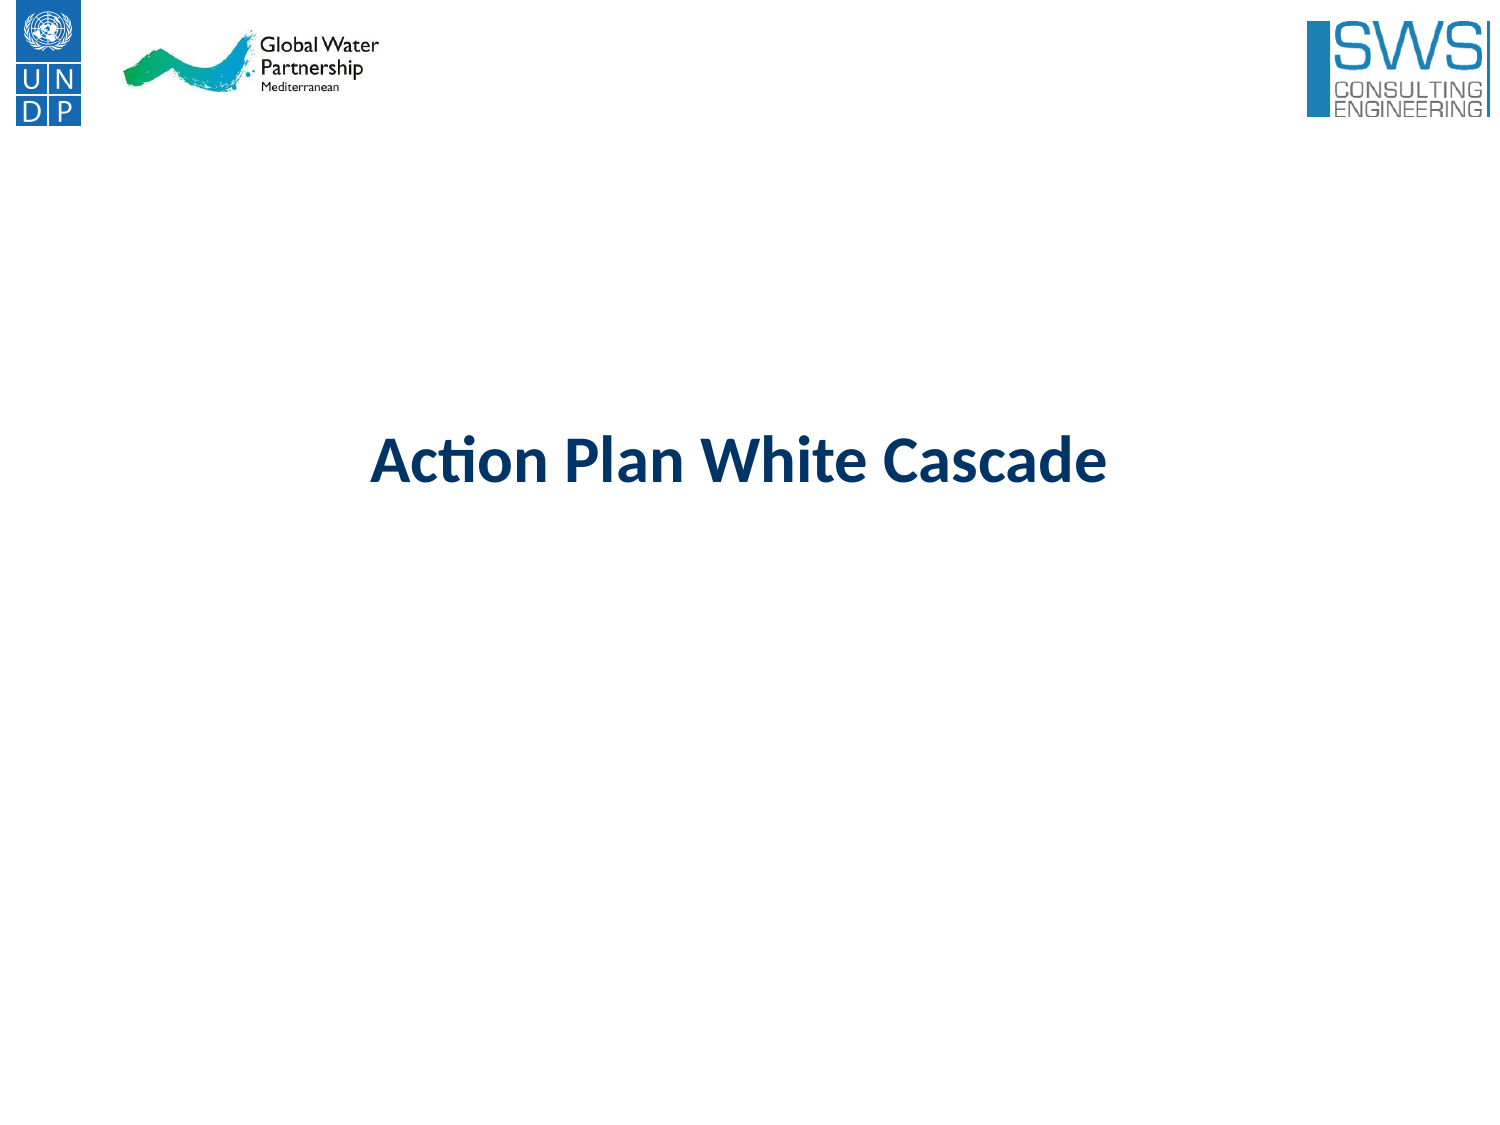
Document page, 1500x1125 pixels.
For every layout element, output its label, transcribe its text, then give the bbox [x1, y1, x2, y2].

picture [1306, 21, 1490, 118]
picture [16, 0, 81, 126]
text_box Action Plan White Cascade [123, 408, 1356, 504]
picture [123, 30, 379, 92]
